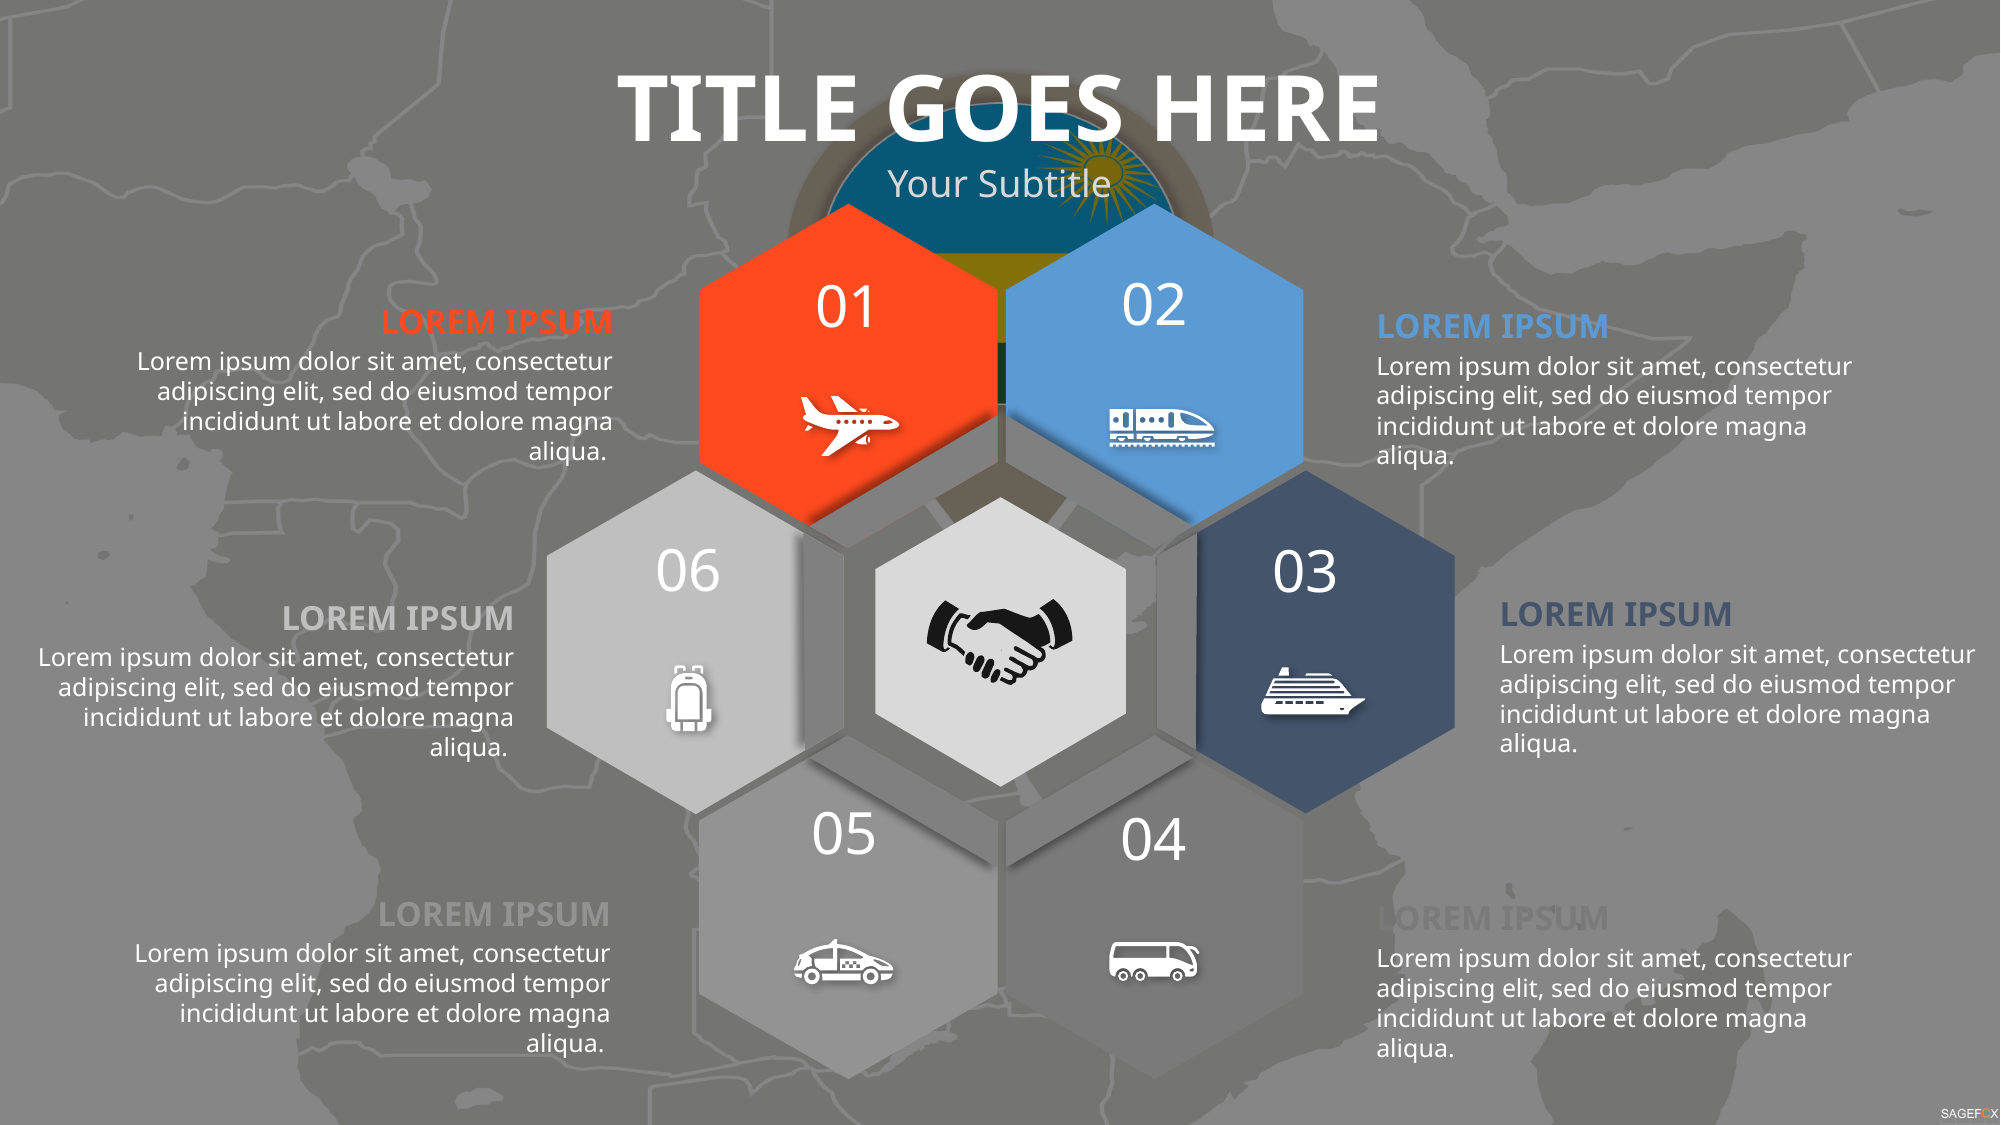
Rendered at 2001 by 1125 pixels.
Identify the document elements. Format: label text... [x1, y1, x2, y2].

picture [0, 0, 2001, 1125]
text_box LOREM IPSUM Lorem ipsum dolor sit amet, consectetur adipiscing elit, sed do eiusmod tempor incididunt ut labore et dolore magna aliqua. [1361, 297, 1887, 478]
text_box LOREM IPSUM Lorem ipsum dolor sit amet, consectetur adipiscing elit, sed do eiusmod tempor incididunt ut labore et dolore magna aliqua. [4, 589, 530, 770]
text_box [875, 497, 1126, 787]
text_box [546, 470, 844, 815]
text_box LOREM IPSUM Lorem ipsum dolor sit amet, consectetur adipiscing elit, sed do eiusmod tempor incididunt ut labore et dolore magna aliqua. [1361, 890, 1887, 1070]
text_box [1156, 470, 1455, 814]
text_box TITLE GOES HERE Your Subtitle [548, 42, 1452, 212]
text_box LOREM IPSUM Lorem ipsum dolor sit amet, consectetur adipiscing elit, sed do eiusmod tempor incididunt ut labore et dolore magna aliqua. [1484, 585, 2000, 766]
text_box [698, 203, 998, 549]
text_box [1005, 203, 1304, 549]
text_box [698, 735, 998, 1080]
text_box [926, 599, 1074, 685]
text_box LOREM IPSUM Lorem ipsum dolor sit amet, consectetur adipiscing elit, sed do eiusmod tempor incididunt ut labore et dolore magna aliqua. [100, 885, 626, 1065]
text_box LOREM IPSUM Lorem ipsum dolor sit amet, consectetur adipiscing elit, sed do eiusmod tempor incididunt ut labore et dolore magna aliqua. [103, 293, 629, 474]
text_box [1005, 735, 1304, 1080]
